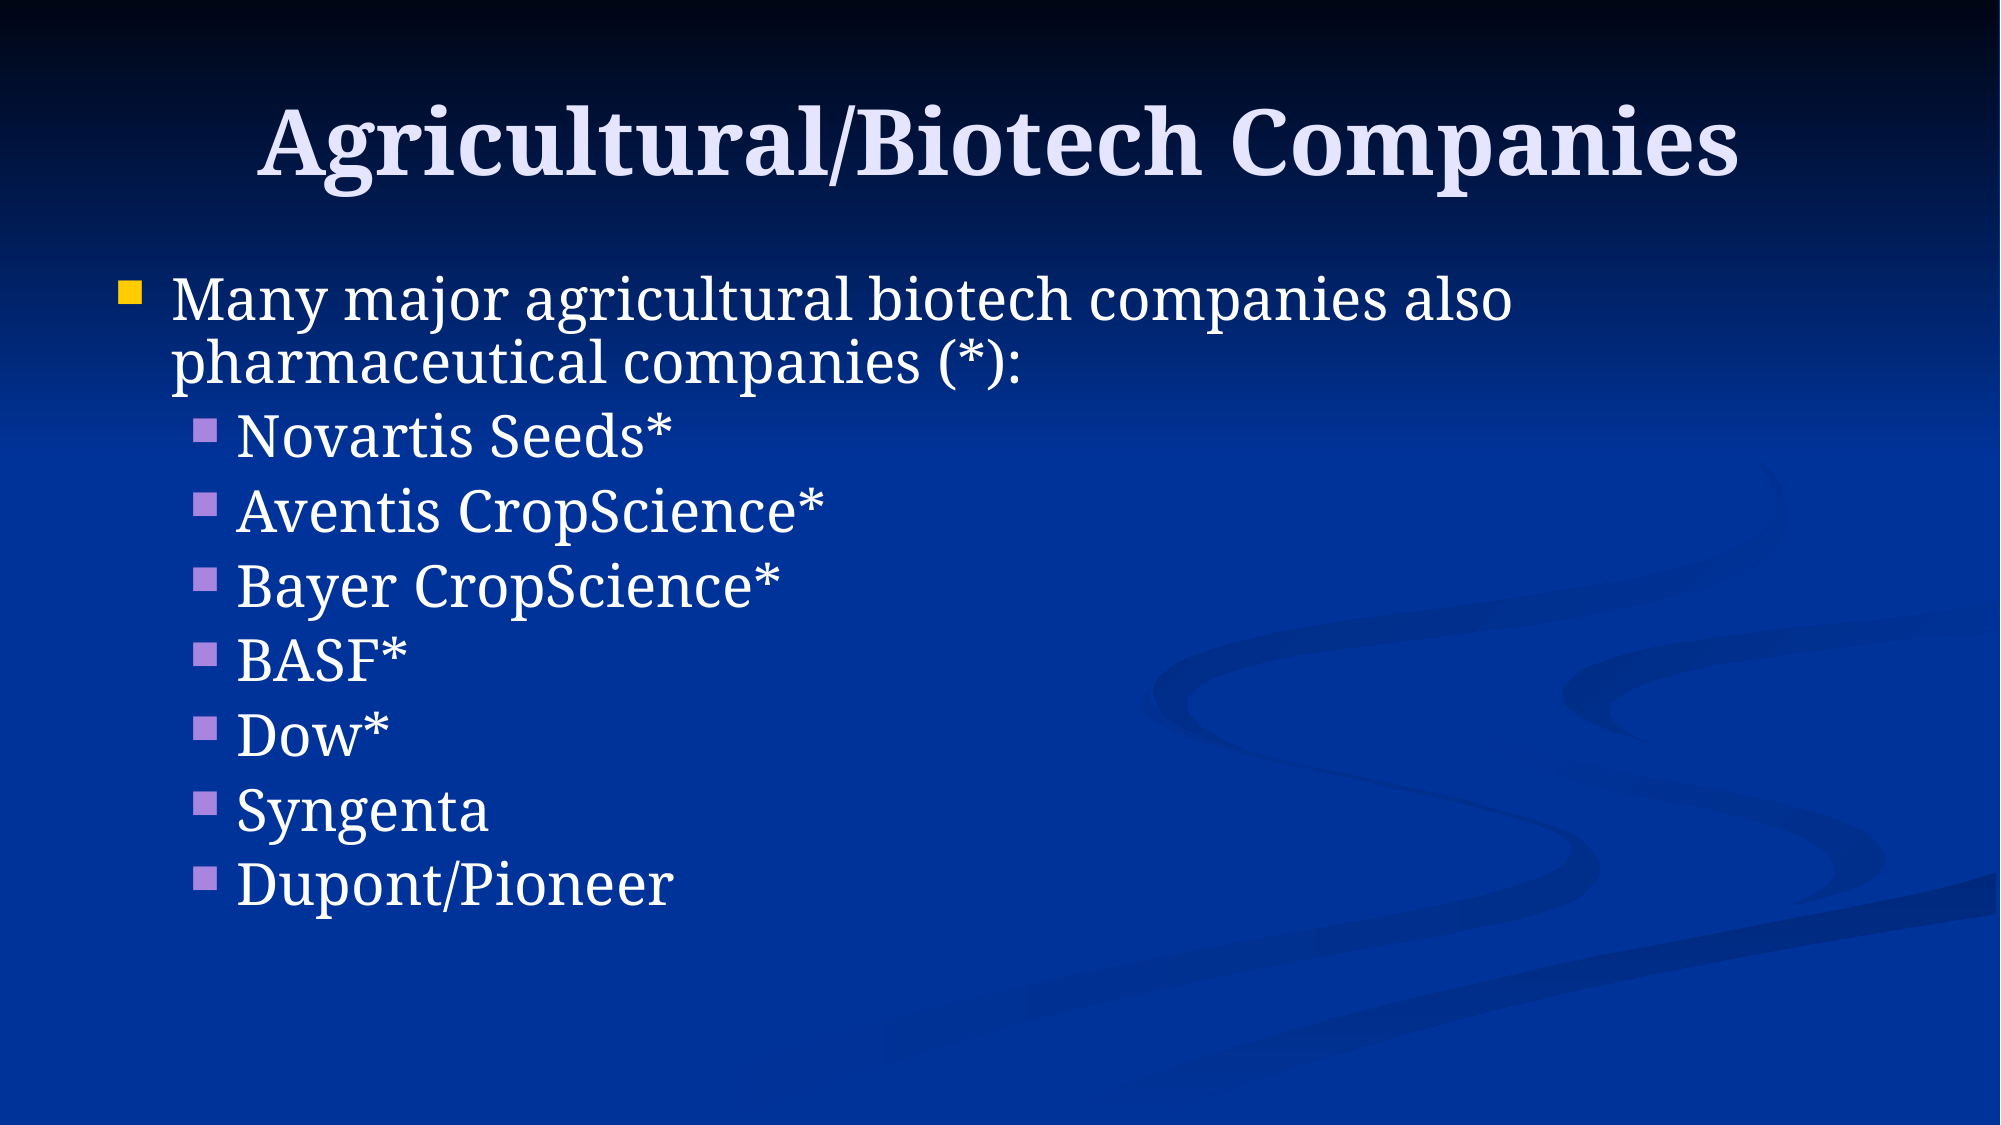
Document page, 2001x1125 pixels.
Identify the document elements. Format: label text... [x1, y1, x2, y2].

list Many major agricultural biotech companies also pharmaceutical companies (*): Novartis Seeds* Aventis CropScience* Bayer CropScience* BASF* Dow* Syngenta Dupont/Pioneer [99, 262, 1901, 1006]
title Agricultural/Biotech Companies [99, 44, 1901, 233]
